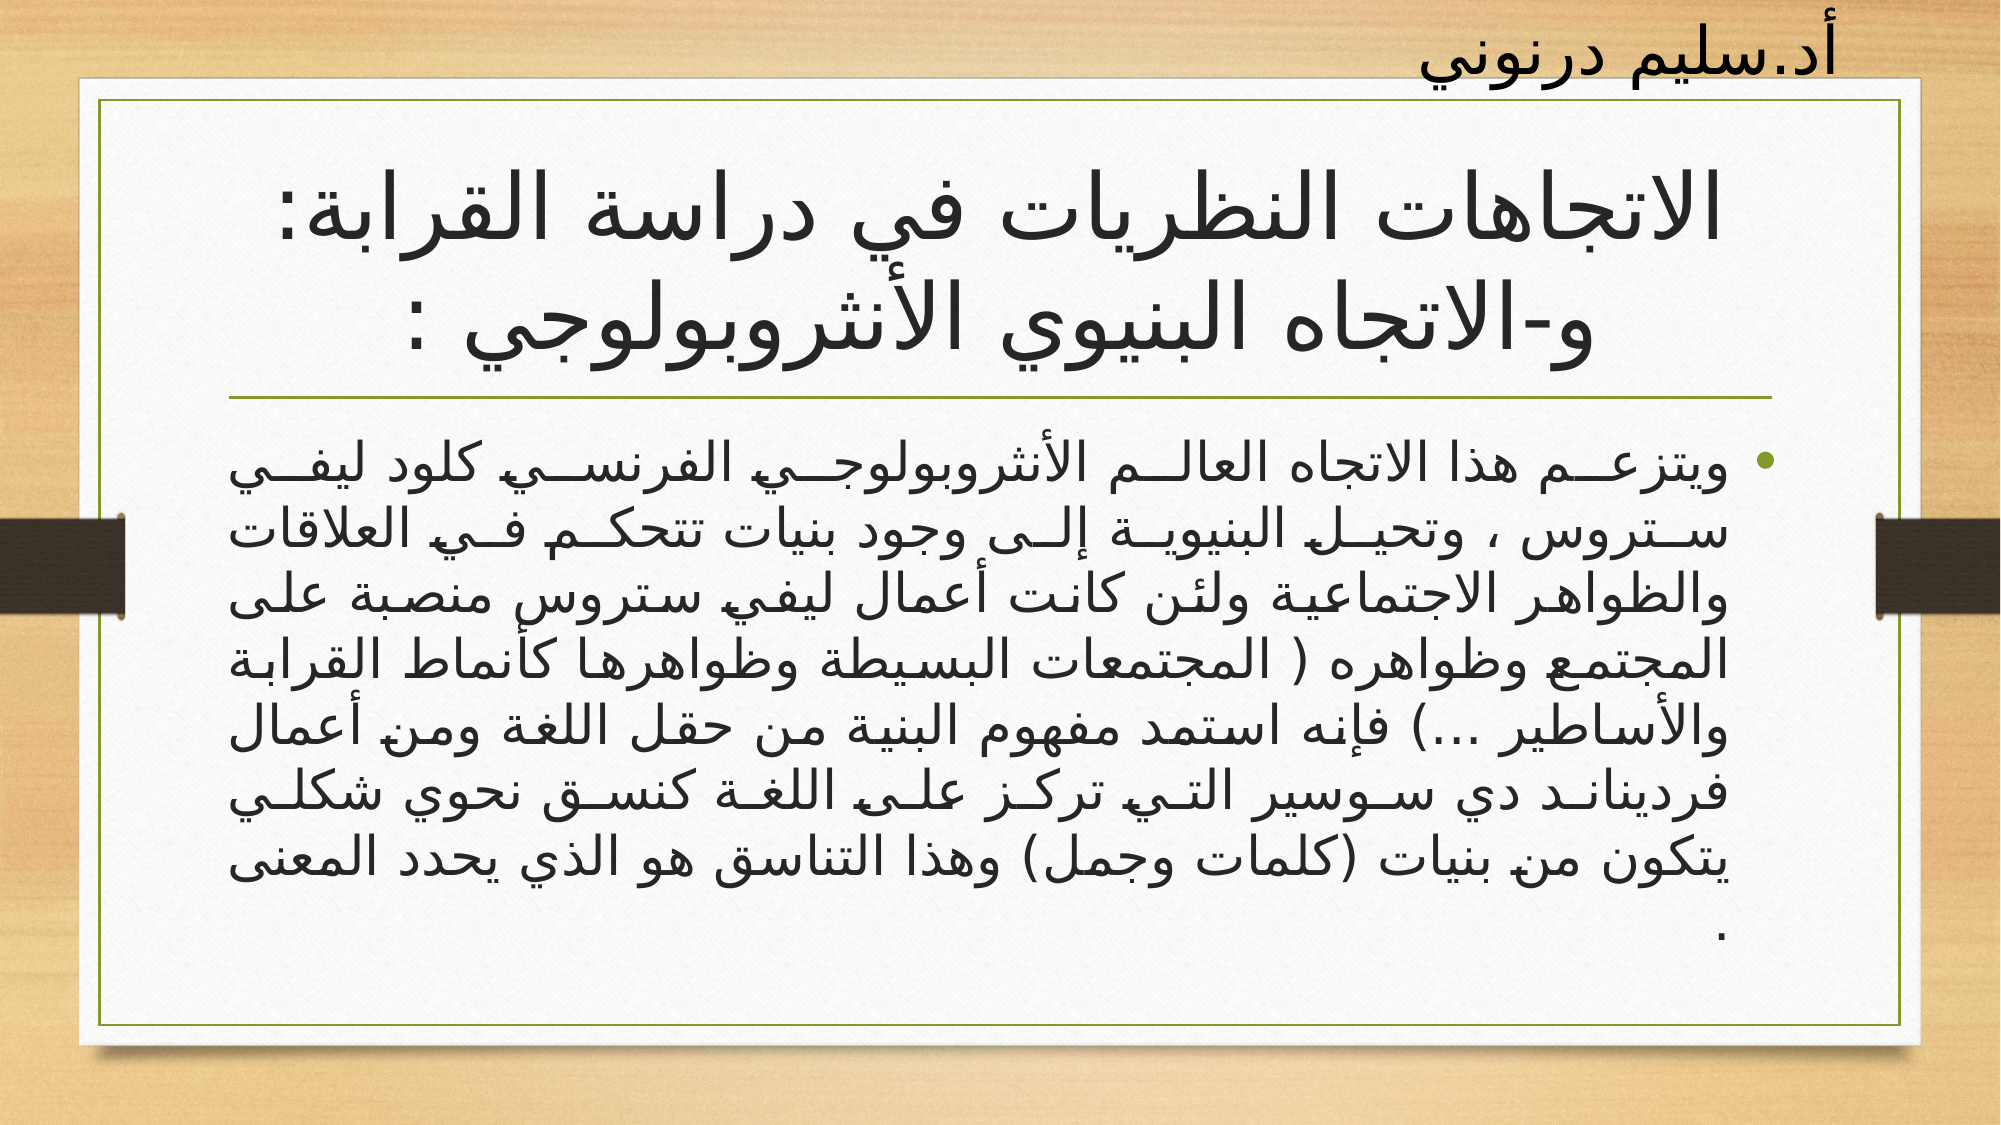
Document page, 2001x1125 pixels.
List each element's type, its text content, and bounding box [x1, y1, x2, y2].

text_box أد.سليم درنوني [1270, 10, 1988, 97]
picture [0, 0, 2001, 1125]
list ويتزعم هذا الاتجاه العالم الأنثروبولوجي الفرنسي كلود ليفي ستروس ، وتحيل البنيوية إلى وجود بنيات تتحكم في العلاقات والظواهر الاجتماعية ولئن كانت أعمال ليفي ستروس منصبة على المجتمع وظواهره ( المجتمعات البسيطة وظواهرها كأنماط القرابة والأساطير ...) فإنه استمد مفهوم البنية من حقل اللغة ومن أعمال فرديناند دي سوسير التي تركز على اللغة كنسق نحوي شكلي يتكون من بنيات (كلمات وجمل) وهذا التناسق هو الذي يحدد المعنى . [212, 419, 1788, 964]
title الاتجاهات النظريات في دراسة القرابة: و- الاتجاه البنيوي الأنثروبولوجي : [212, 135, 1788, 381]
